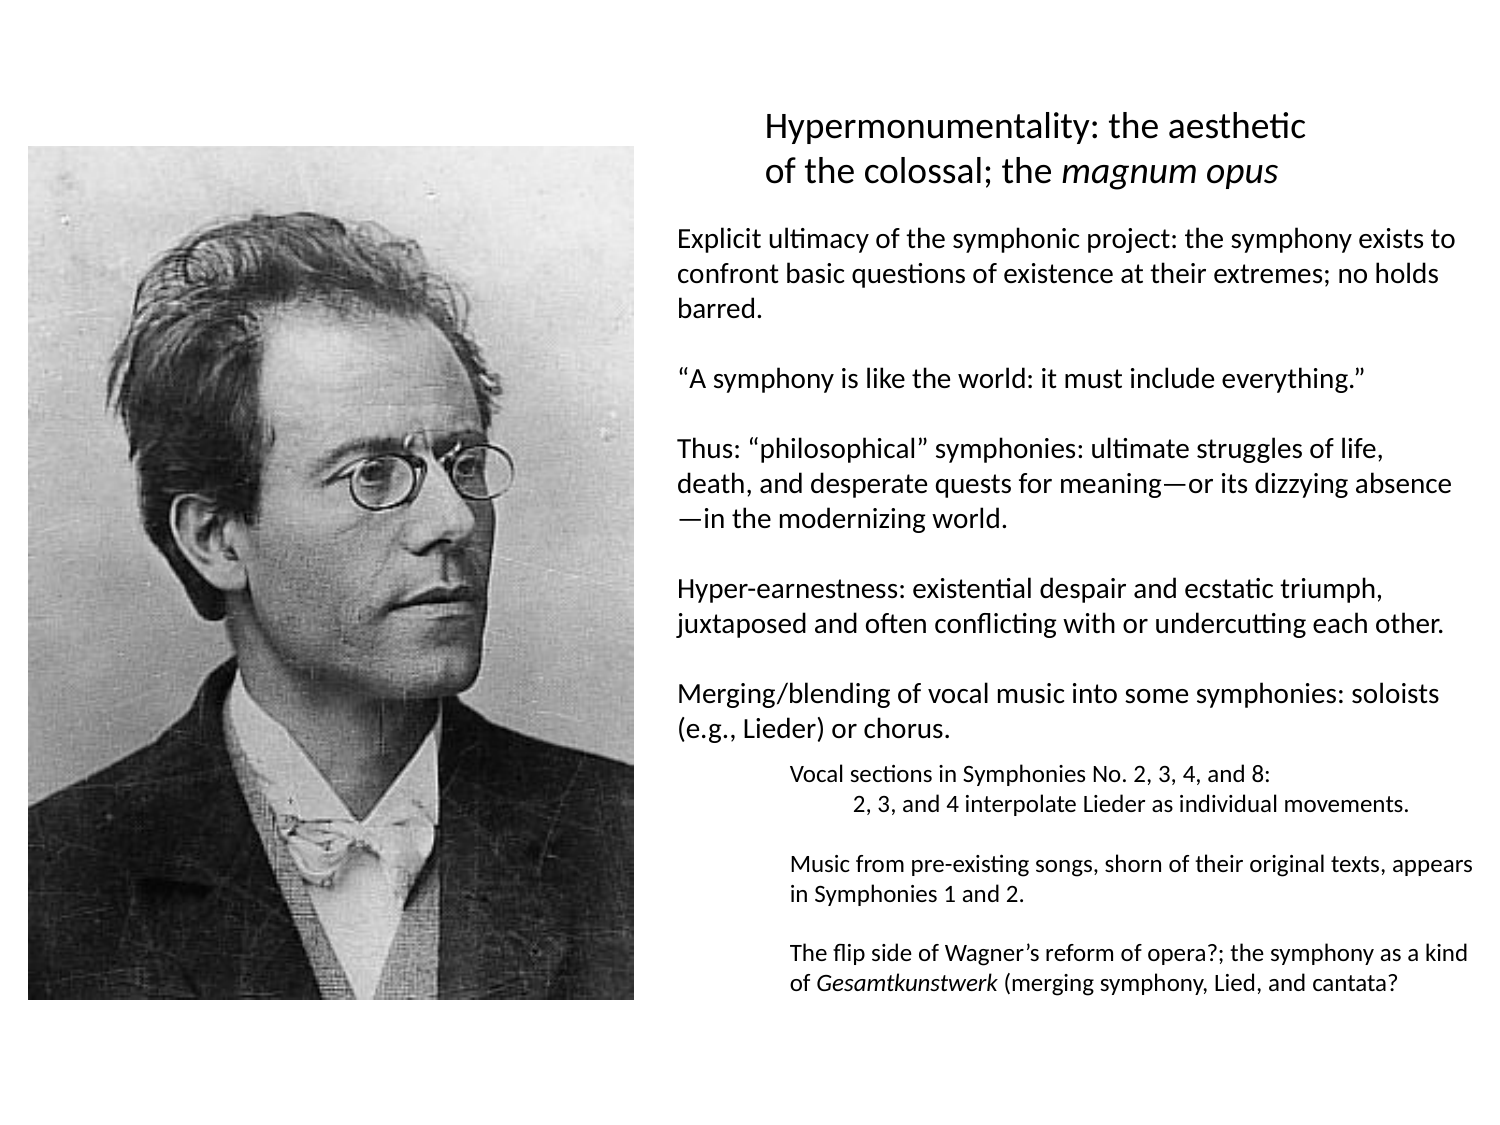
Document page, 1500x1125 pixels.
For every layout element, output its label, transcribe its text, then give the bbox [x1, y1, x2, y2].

picture [27, 146, 635, 1001]
text_box Hypermonumentality: the aesthetic of the colossal; the magnum opus [750, 93, 1450, 199]
text_box Explicit ultimacy of the symphonic project: the symphony exists to confront basic questions of existence at their extremes; no holds barred. “A symphony is like the world: it must include everything.” Thus: “philosophical” symphonies: ultimate struggles of life, death, and desperate quests for meaning—or its dizzying absence—in the modernizing world. Hyper-earnestness: existential despair and ecstatic triumph, juxtaposed and often conflicting with or undercutting each other. Merging/blending of vocal music into some symphonies: soloists (e.g., Lieder) or chorus. [662, 212, 1475, 752]
text_box Vocal sections in Symphonies No. 2, 3, 4, and 8: 2, 3, and 4 interpolate Lieder as individual movements. Music from pre-existing songs, shorn of their original texts, appears in Symphonies 1 and 2. The flip side of Wagner’s reform of opera?; the symphony as a kind of Gesamtkunstwerk (merging symphony, Lied, and cantata? [774, 749, 1500, 1040]
